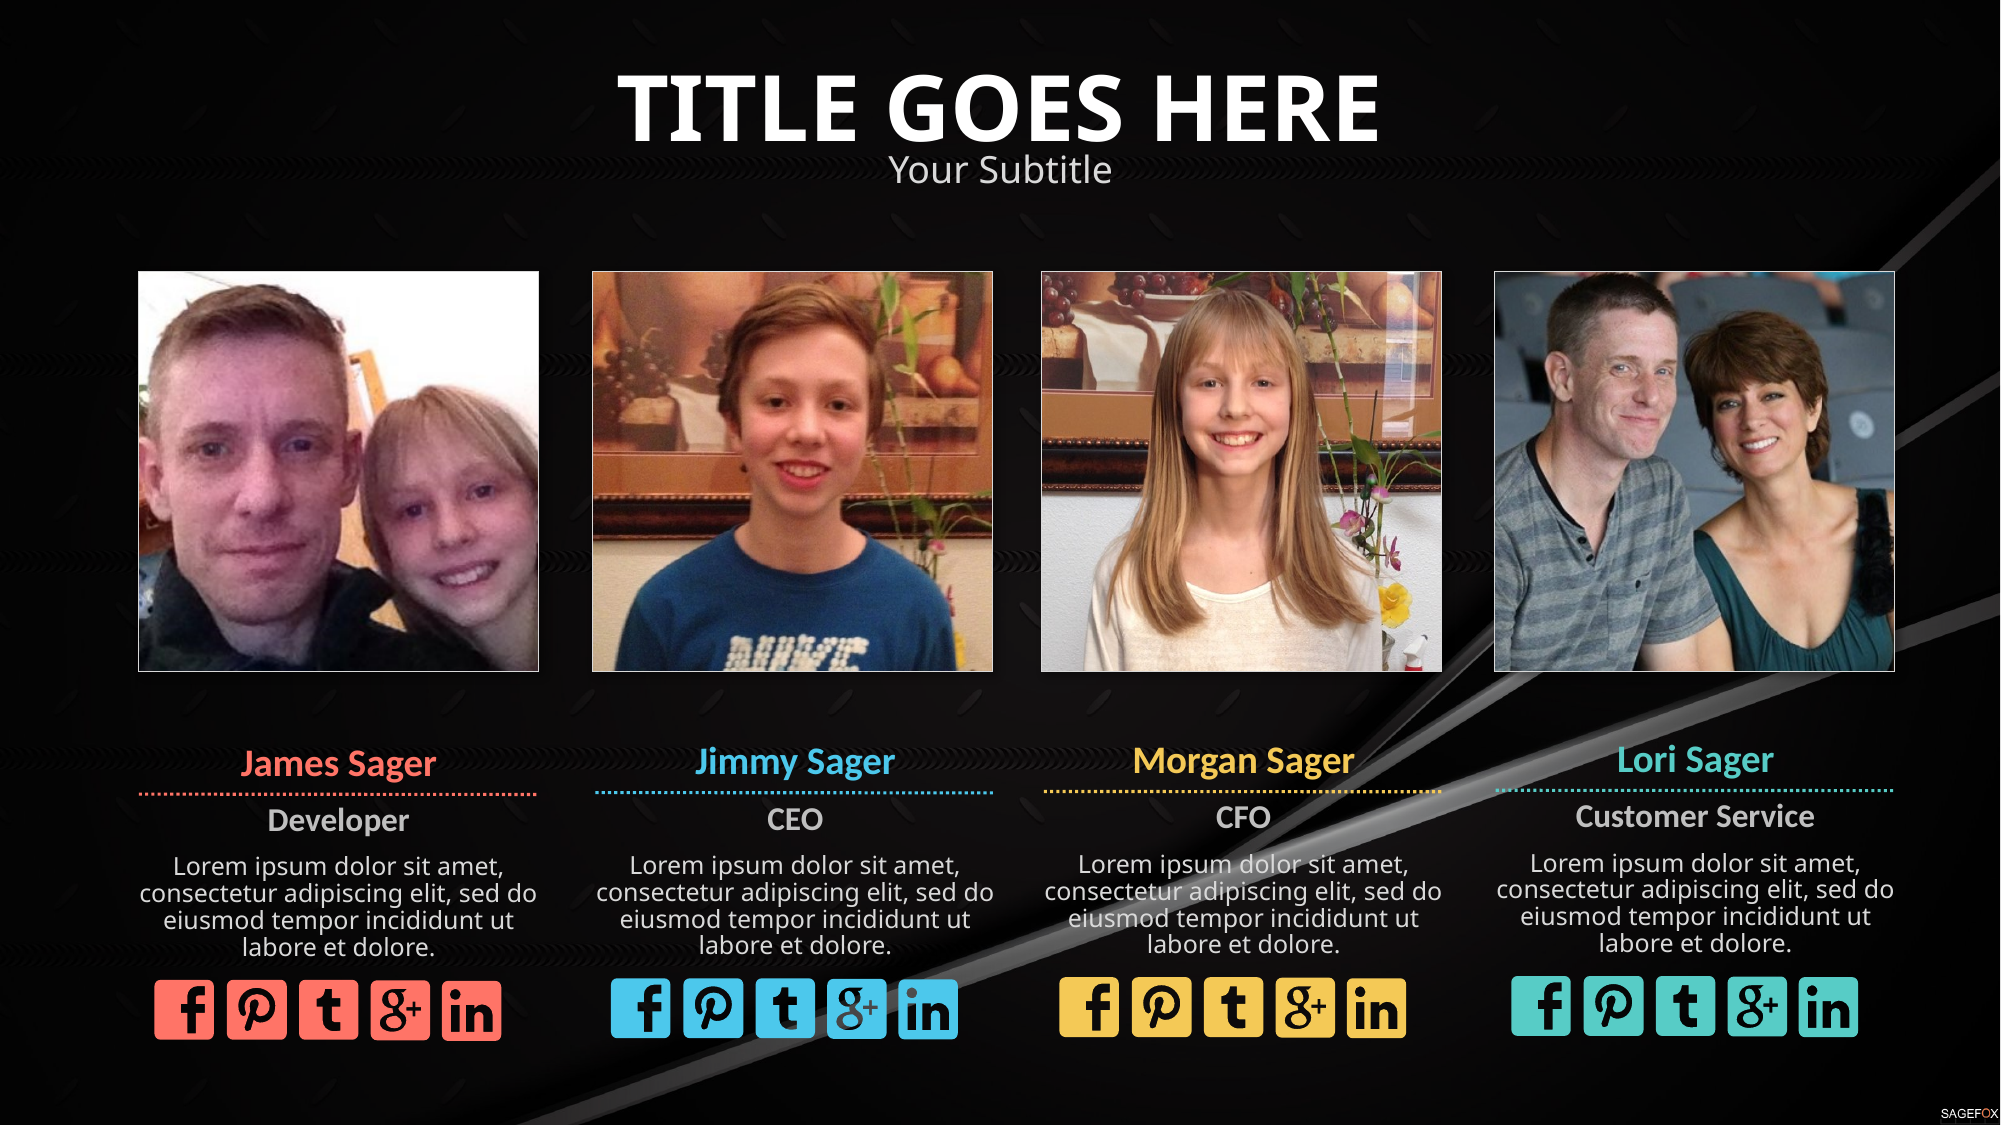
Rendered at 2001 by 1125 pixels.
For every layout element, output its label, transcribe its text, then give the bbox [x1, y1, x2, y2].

text_box Morgan Sager [1068, 739, 1419, 782]
text_box Developer [163, 799, 514, 842]
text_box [154, 979, 502, 1041]
picture [0, 0, 2001, 1125]
text_box CFO [1068, 797, 1419, 840]
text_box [548, 42, 1452, 199]
text_box Lorem ipsum dolor sit amet, consectetur adipiscing elit, sed do eiusmod tempor incididunt ut labore et dolore. [138, 854, 539, 968]
text_box CEO [620, 798, 971, 841]
text_box [1040, 270, 1442, 672]
text_box Customer Service [1520, 796, 1871, 839]
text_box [1059, 977, 1407, 1039]
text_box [1511, 976, 1859, 1038]
text_box Lorem ipsum dolor sit amet, consectetur adipiscing elit, sed do eiusmod tempor incididunt ut labore et dolore. [595, 852, 996, 966]
text_box Lorem ipsum dolor sit amet, consectetur adipiscing elit, sed do eiusmod tempor incididunt ut labore et dolore. [1495, 850, 1896, 964]
text_box Lori Sager [1520, 738, 1871, 781]
text_box Lorem ipsum dolor sit amet, consectetur adipiscing elit, sed do eiusmod tempor incididunt ut labore et dolore. [1043, 851, 1444, 965]
text_box [1494, 271, 1896, 673]
text_box Jimmy Sager [620, 740, 971, 784]
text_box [610, 978, 958, 1040]
text_box [591, 270, 993, 672]
text_box James Sager [163, 742, 514, 785]
text_box [138, 270, 540, 672]
